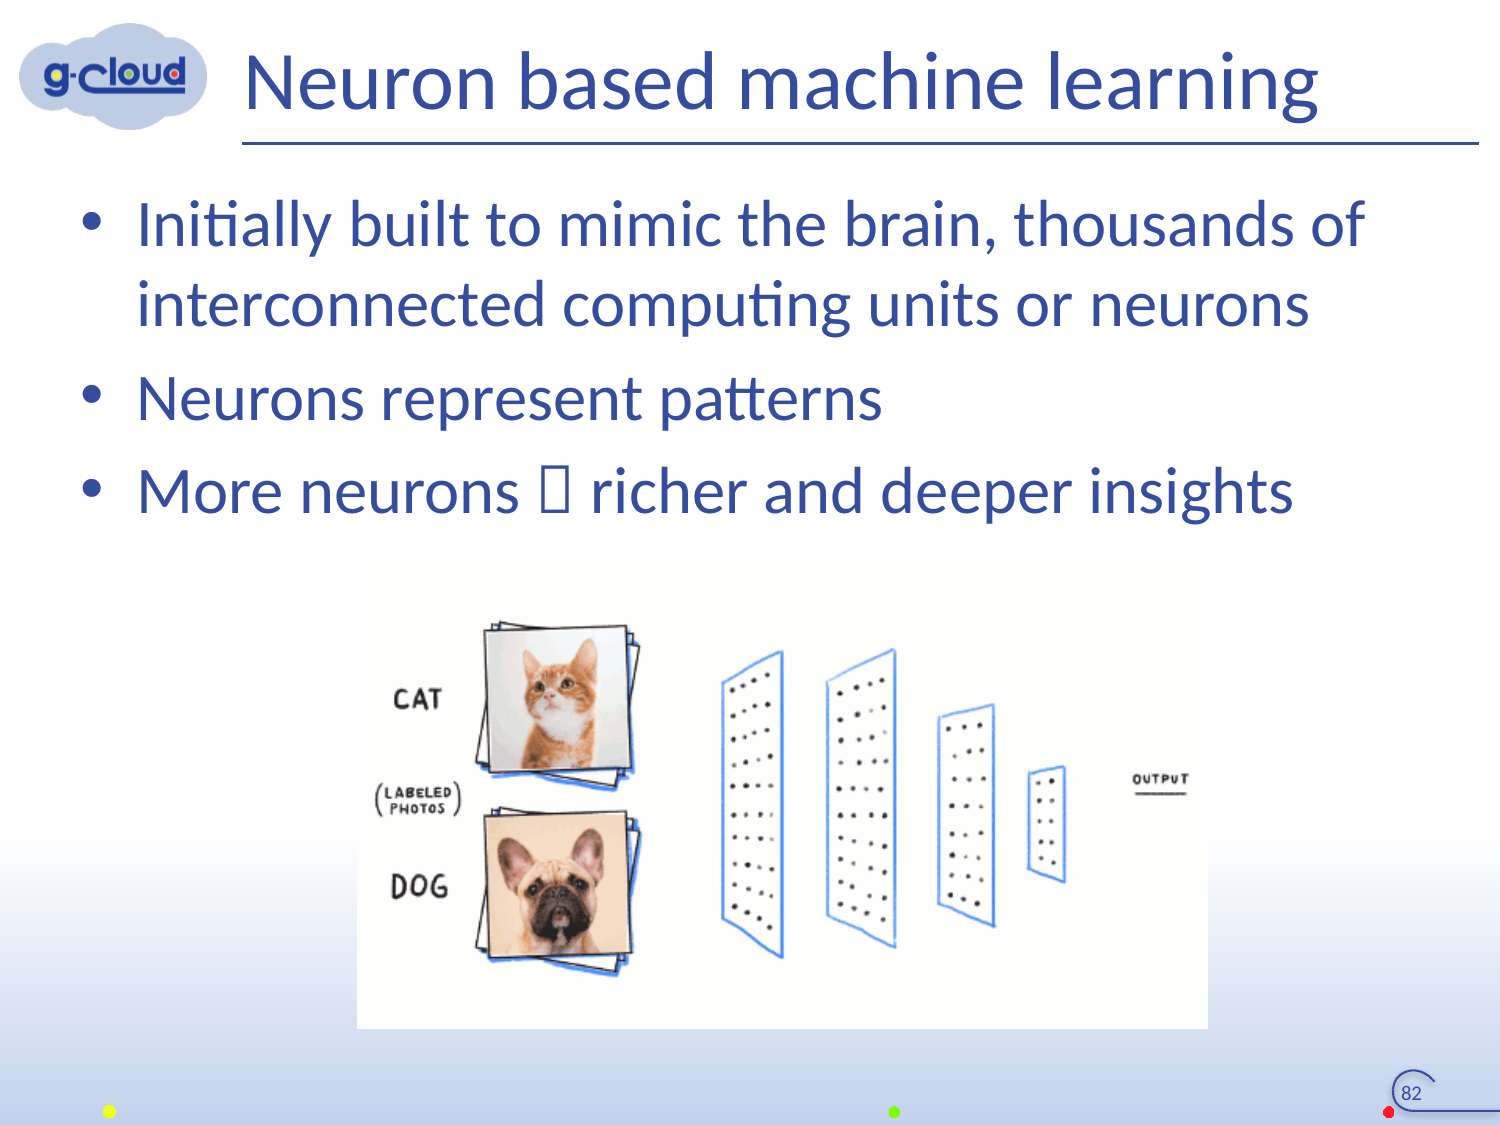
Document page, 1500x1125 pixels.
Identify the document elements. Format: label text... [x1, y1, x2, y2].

picture [19, 23, 207, 130]
list Initially built to mimic the brain, thousands of interconnected computing units or neurons Neurons represent patterns More neurons  richer and deeper insights [64, 172, 1500, 1071]
title Neuron based machine learning [243, 22, 1480, 131]
picture [357, 550, 1208, 1029]
slide_number 82 [1372, 1072, 1452, 1108]
